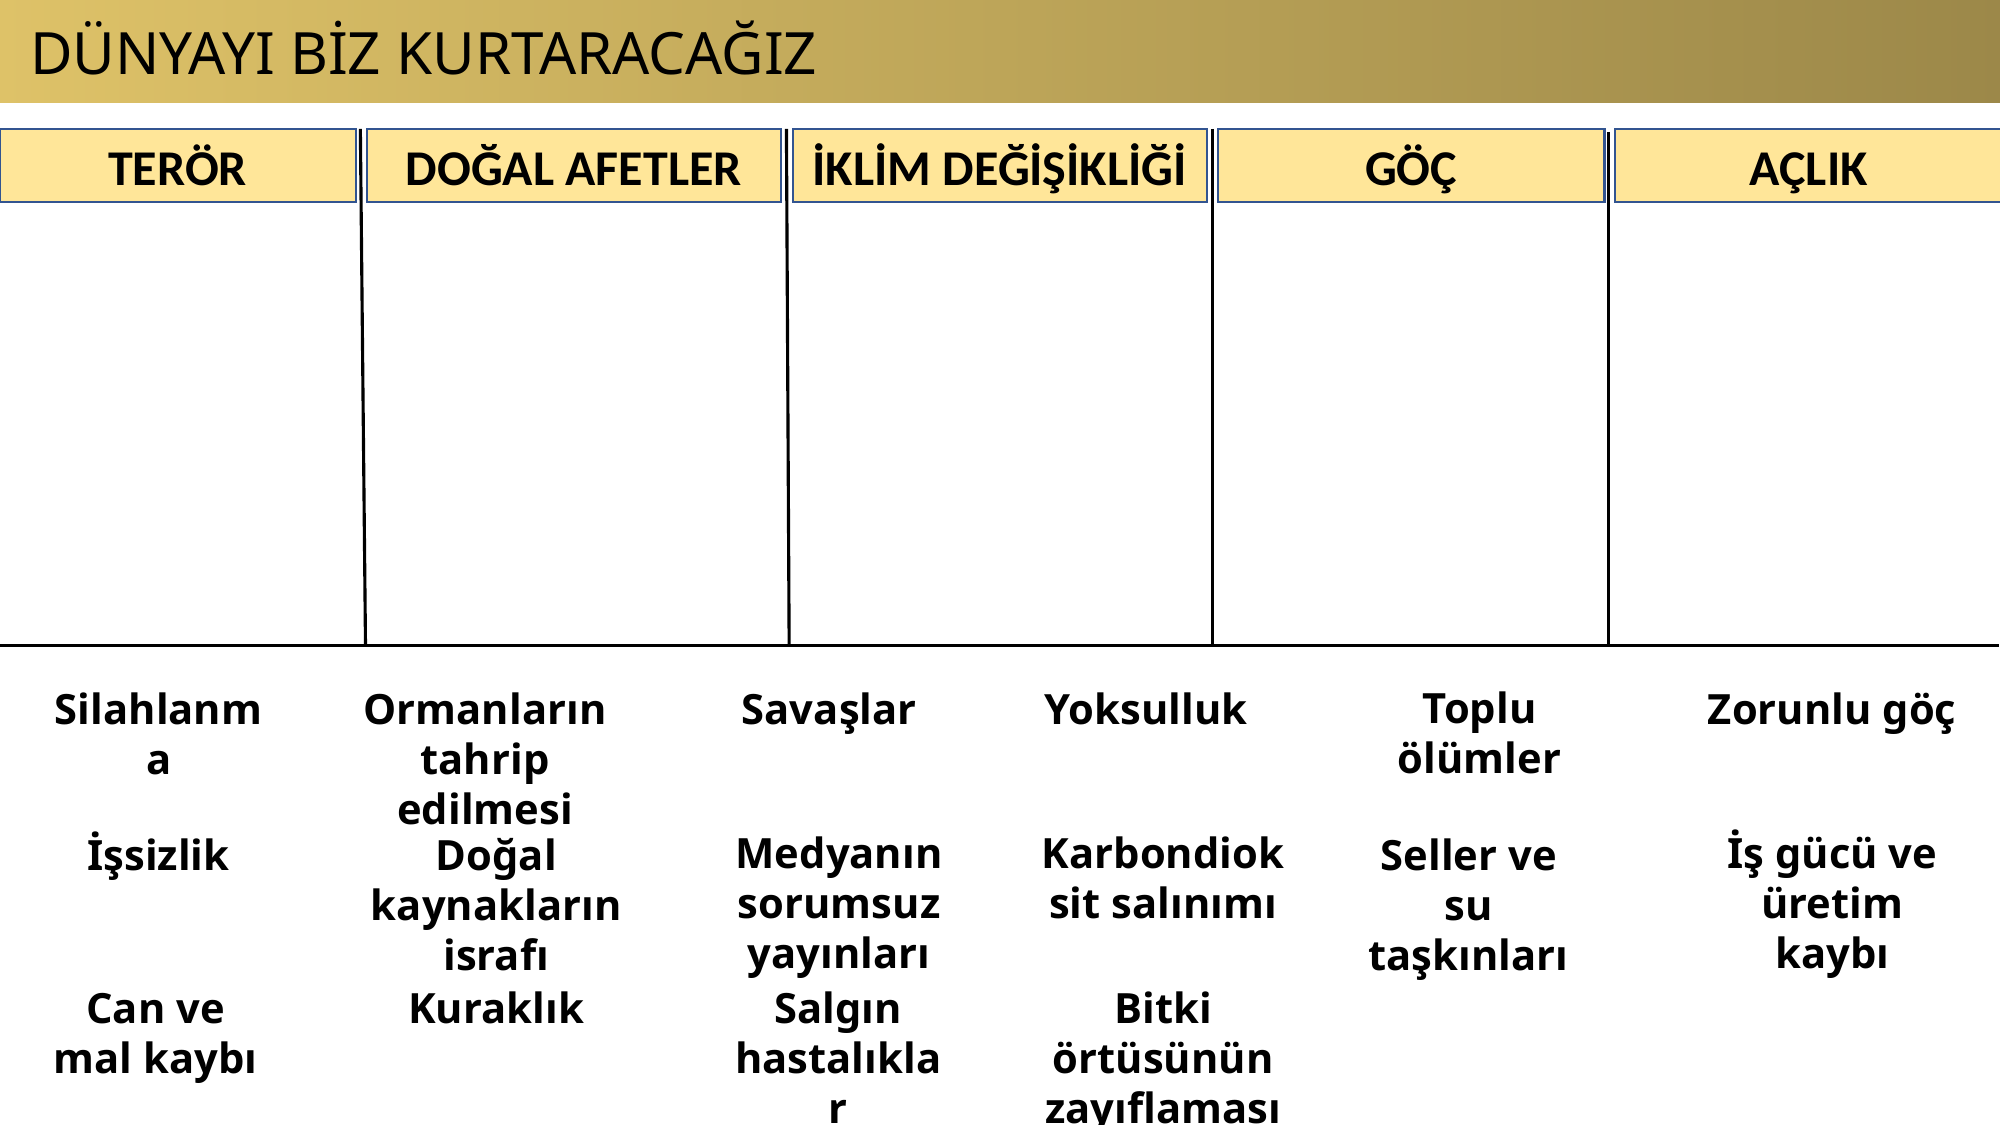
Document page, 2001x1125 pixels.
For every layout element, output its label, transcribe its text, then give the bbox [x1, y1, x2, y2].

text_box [360, 128, 366, 645]
text_box Can ve mal kaybı [32, 974, 280, 1090]
text_box TERÖR [0, 128, 357, 203]
text_box Ormanların tahrip edilmesi [334, 675, 637, 821]
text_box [786, 128, 790, 645]
text_box Medyanın sorumsuz yayınları [661, 819, 1017, 985]
text_box AÇLIK [1614, 128, 2000, 203]
text_box Silahlanma [35, 675, 282, 790]
text_box İş gücü ve üretim kaybı [1700, 819, 1965, 985]
text_box Savaşlar [706, 675, 953, 740]
text_box DÜNYAYI BİZ KURTARACAĞIZ [0, 0, 2000, 103]
text_box Doğal kaynakların israfı [331, 821, 662, 986]
text_box Salgın hastalıklar [714, 974, 962, 1125]
text_box Bitki örtüsünün zayıflaması [1004, 974, 1323, 1125]
text_box Karbondioksit salınımı [1022, 819, 1305, 935]
text_box DOĞAL AFETLER [366, 128, 782, 203]
text_box İşsizlik [35, 821, 282, 886]
text_box Kuraklık [372, 974, 620, 1040]
text_box Toplu ölümler [1337, 674, 1623, 790]
text_box Zorunlu göç [1689, 675, 1975, 740]
text_box GÖÇ [1217, 128, 1606, 203]
text_box Yoksulluk [1022, 675, 1270, 740]
text_box İKLİM DEĞİŞİKLİĞİ [792, 128, 1208, 203]
text_box Seller ve su taşkınları [1345, 821, 1593, 986]
